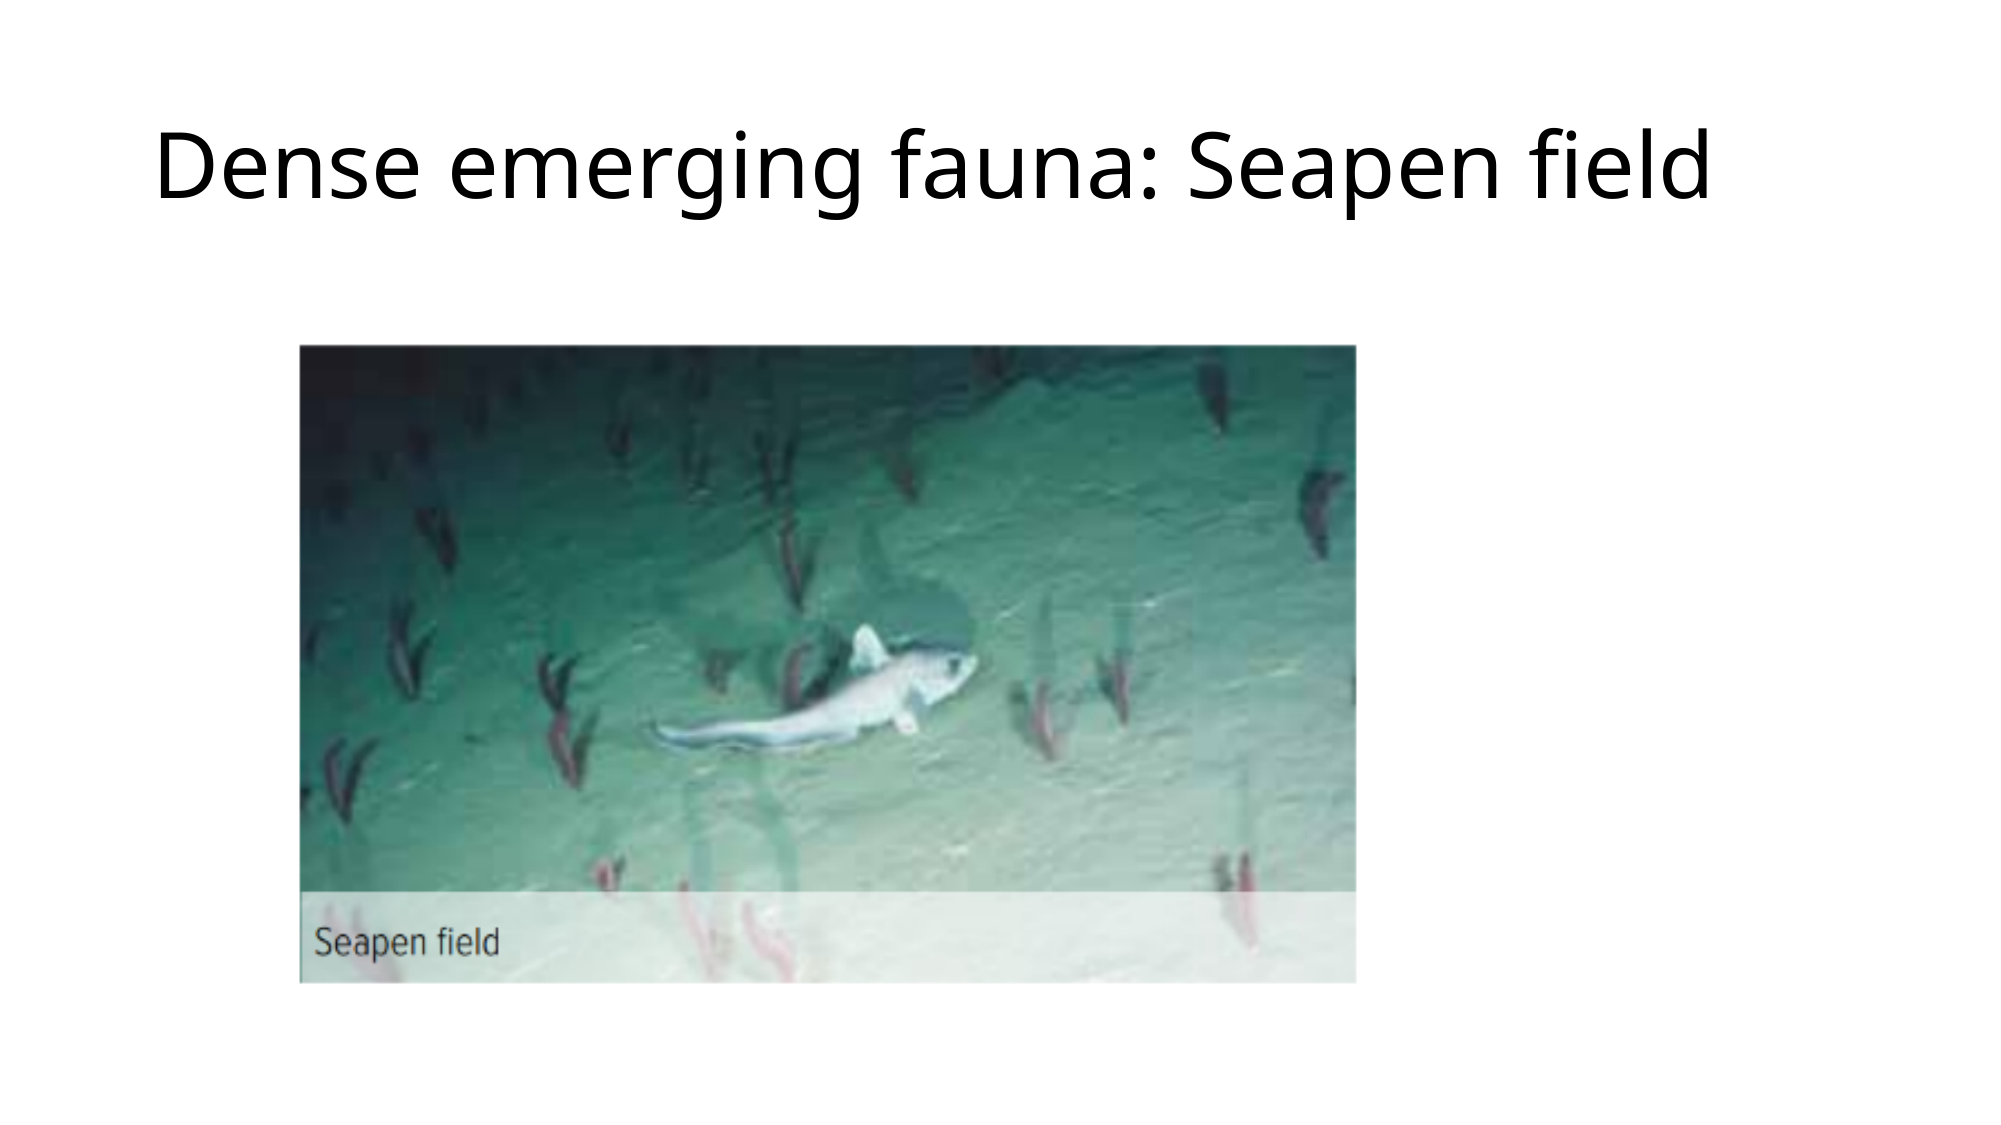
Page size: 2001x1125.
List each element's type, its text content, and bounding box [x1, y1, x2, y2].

picture [287, 339, 1368, 995]
title Dense emerging fauna: Seapen field [137, 59, 1863, 278]
